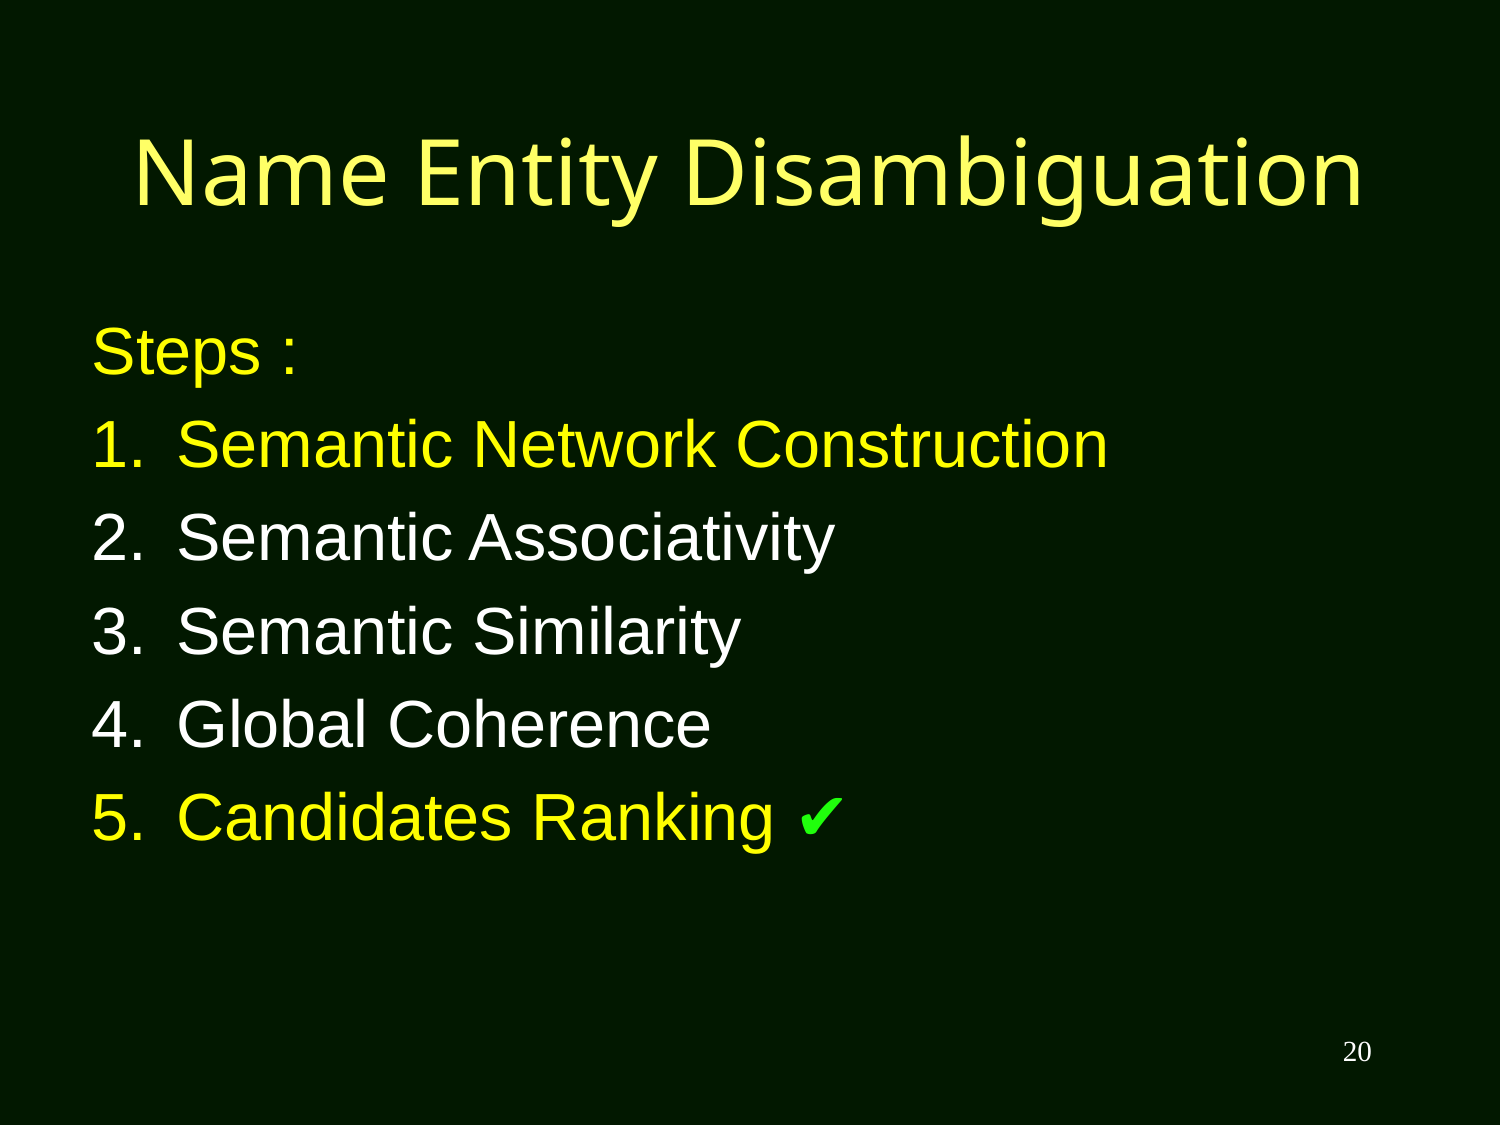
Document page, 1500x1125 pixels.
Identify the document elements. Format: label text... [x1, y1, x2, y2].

list Steps : Semantic Network Construction Semantic Associativity Semantic Similarity Global Coherence Candidates Ranking ✔ [76, 299, 1424, 1025]
slide_number 20 [1074, 1024, 1388, 1101]
title Name Entity Disambiguation [112, 99, 1388, 238]
